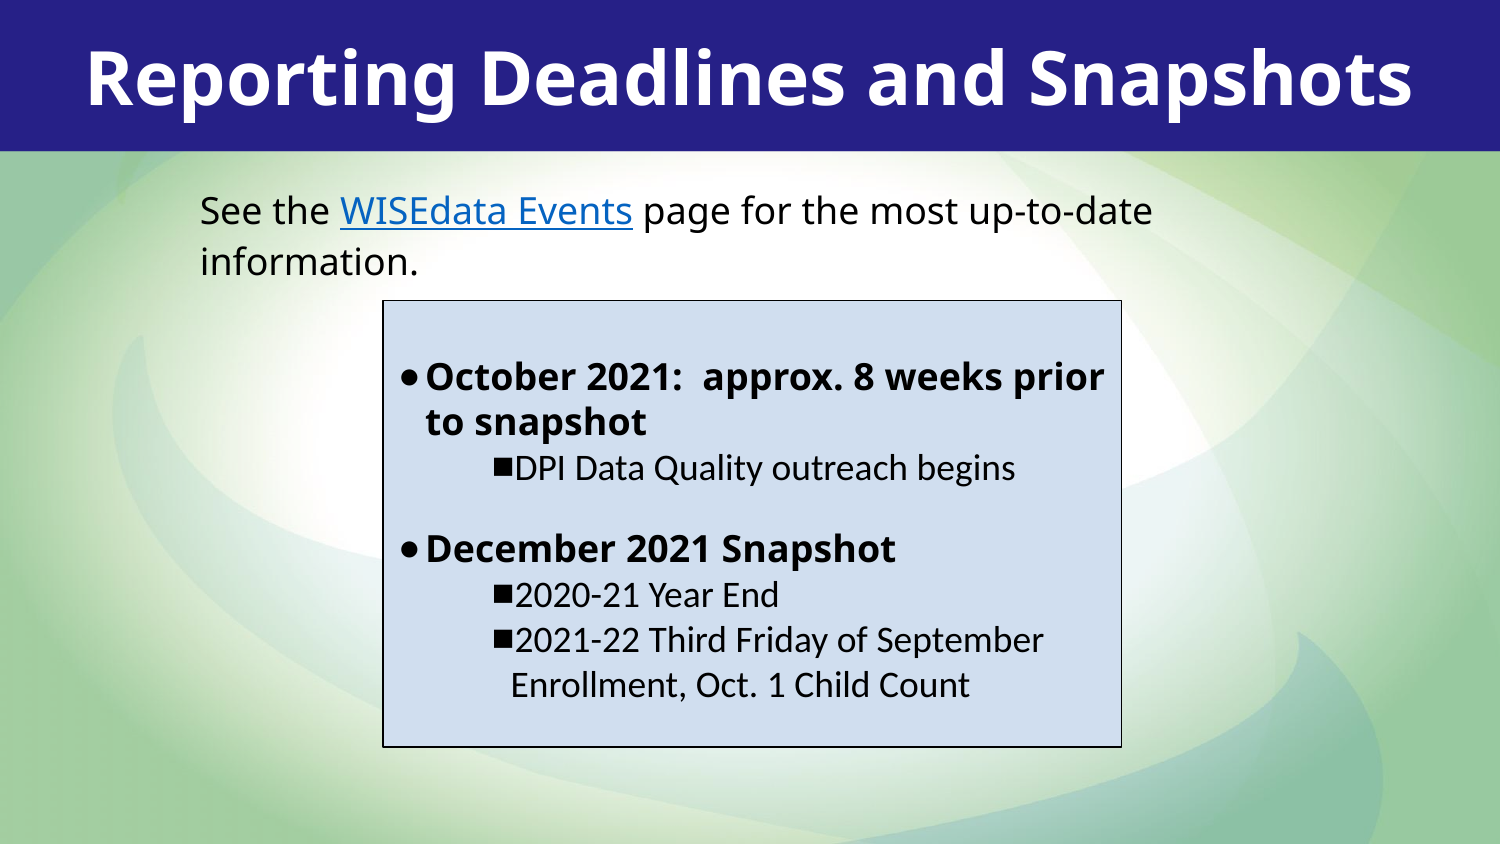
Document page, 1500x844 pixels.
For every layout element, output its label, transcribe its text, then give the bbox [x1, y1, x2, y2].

table_cell Timely Initial Evaluations [0, 152, 1500, 844]
list October 2021: approx. 8 weeks prior to snapshot DPI Data Quality outreach begins December 2021 Snapshot 2020-21 Year End 2021-22 Third Friday of September Enrollment, Oct. 1 Child Count [383, 300, 1122, 747]
text_box See the WISEdata Events page for the most up-to-date information. [184, 172, 1316, 243]
list Reporting Deadlines and Snapshots [0, 0, 1500, 152]
